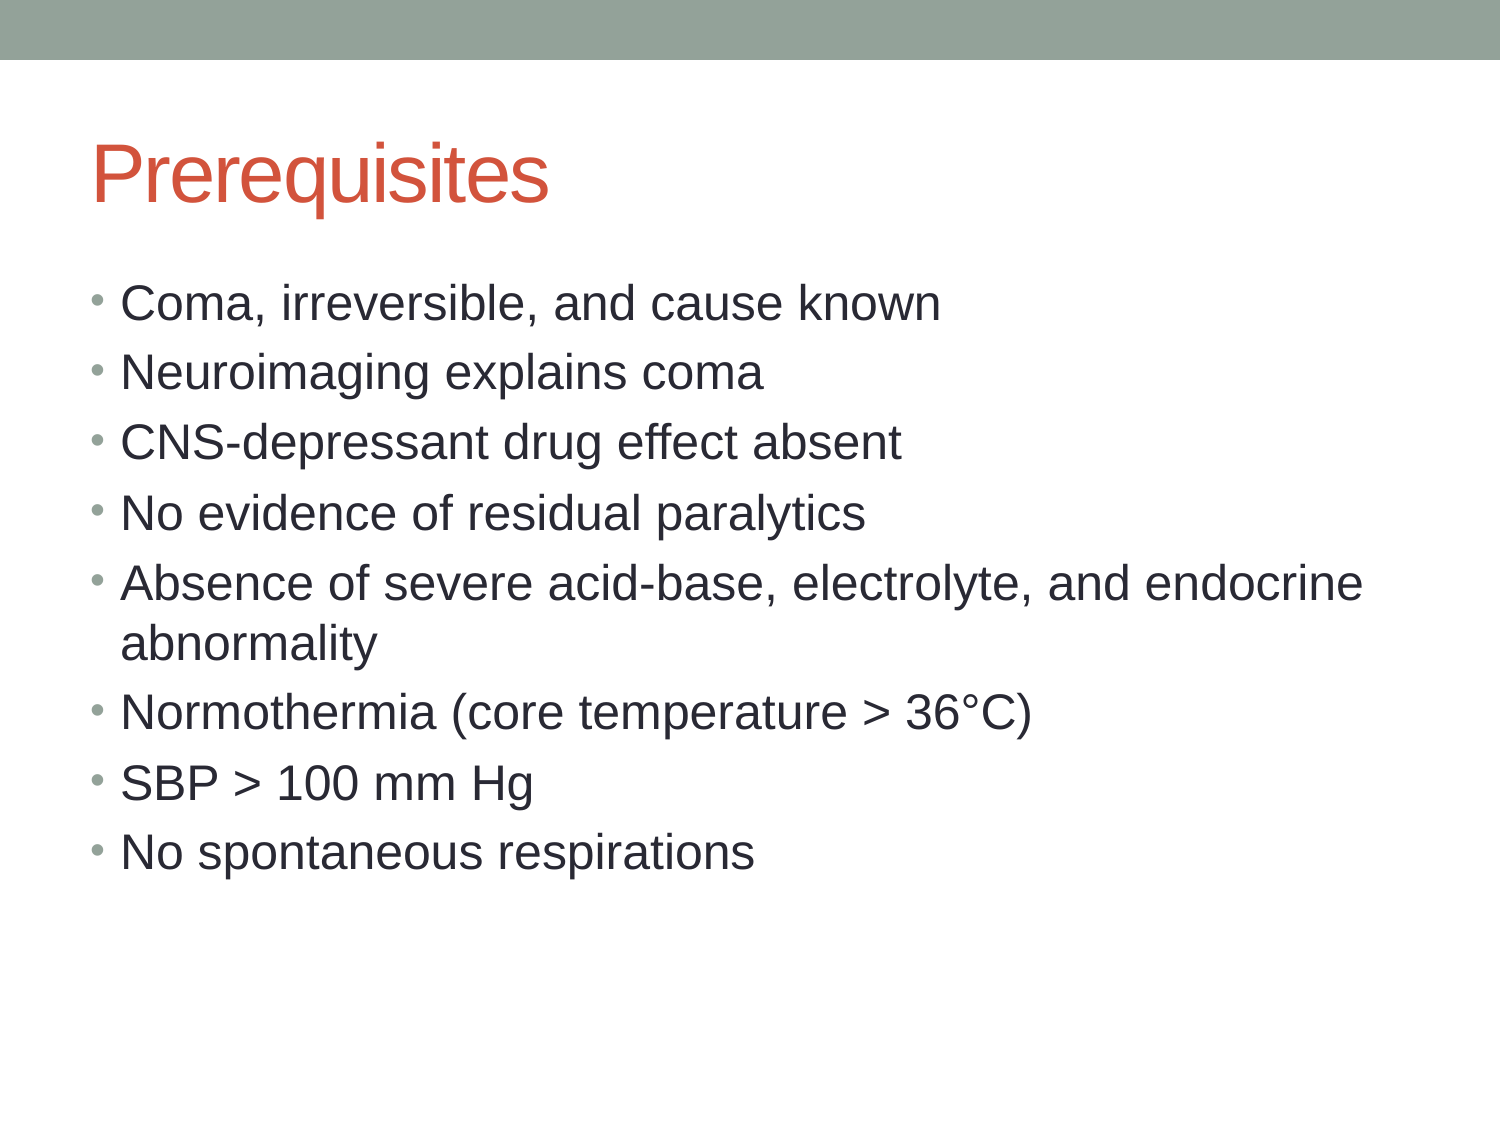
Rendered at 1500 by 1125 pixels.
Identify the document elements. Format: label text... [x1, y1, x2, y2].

list Coma, irreversible, and cause known Neuroimaging explains coma CNS-depressant drug effect absent No evidence of residual paralytics Absence of severe acid-base, electrolyte, and endocrine abnormality Normothermia (core temperature > 36°C) SBP > 100 mm Hg No spontaneous respirations [75, 262, 1425, 1063]
title Prerequisites [75, 87, 1425, 250]
